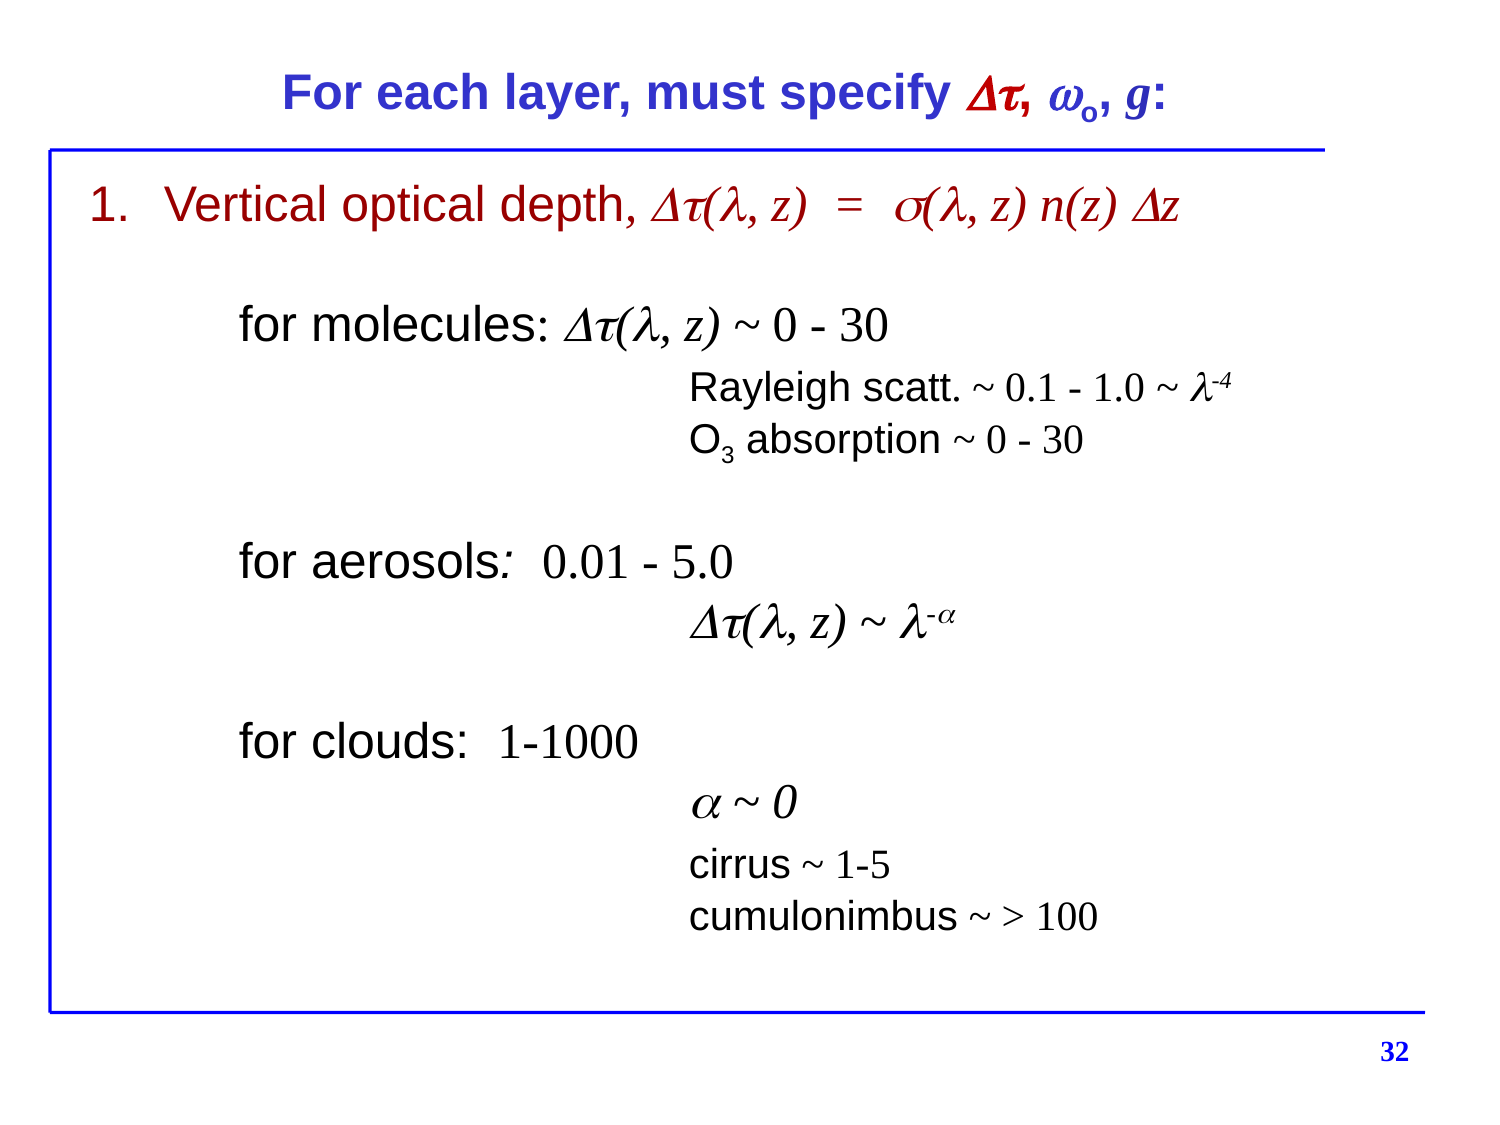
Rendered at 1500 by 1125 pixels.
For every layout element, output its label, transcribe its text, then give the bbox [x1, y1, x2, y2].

slide_number 32 [1324, 1024, 1426, 1101]
text_box Vertical optical depth, Dt(l, z) = s(l, z) n(z) Dz for molecules: Dt(l, z) ~ 0 - 30 Rayleigh scatt. ~ 0.1 - 1.0 ~ l-4 O3 absorption ~ 0 - 30 for aerosols: 0.01 - 5.0 Dt(l, z) ~ l-a for clouds: 1-1000 a ~ 0 cirrus ~ 1-5 cumulonimbus ~ > 100 [73, 164, 1412, 946]
title For each layer, must specify Dt, wo, g: [87, 0, 1363, 164]
